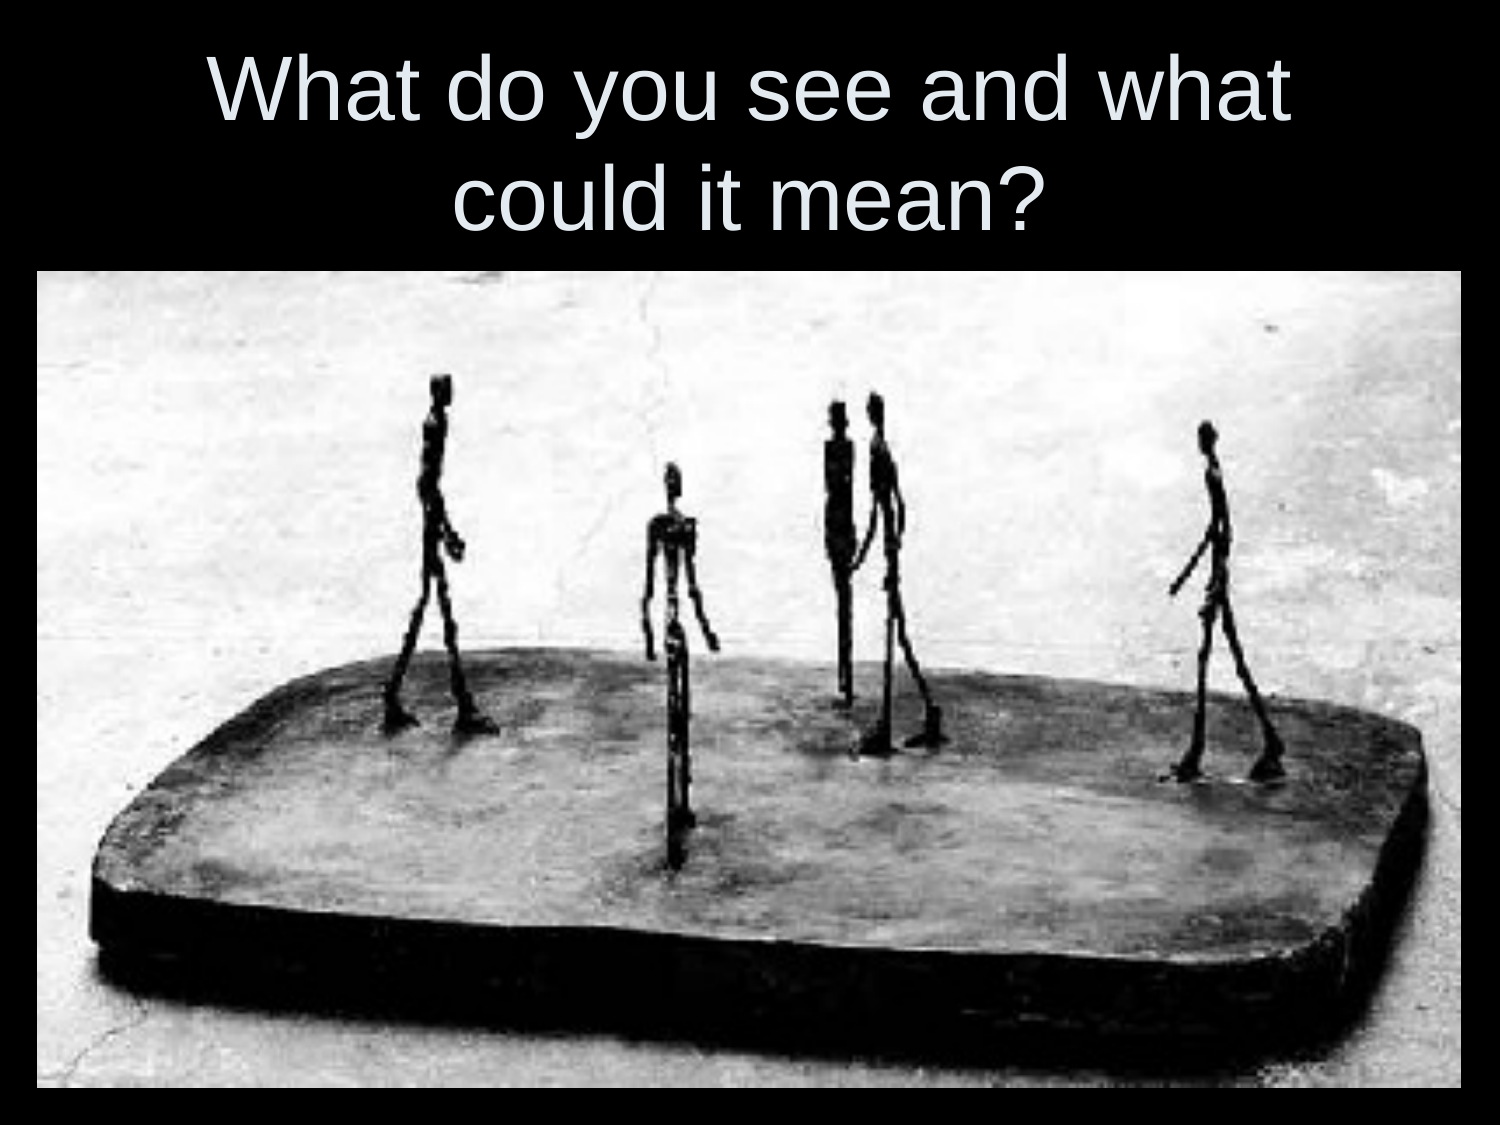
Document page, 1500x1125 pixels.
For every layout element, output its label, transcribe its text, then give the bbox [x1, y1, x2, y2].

title What do you see and what could it mean? [75, 45, 1425, 233]
picture [37, 271, 1461, 1088]
